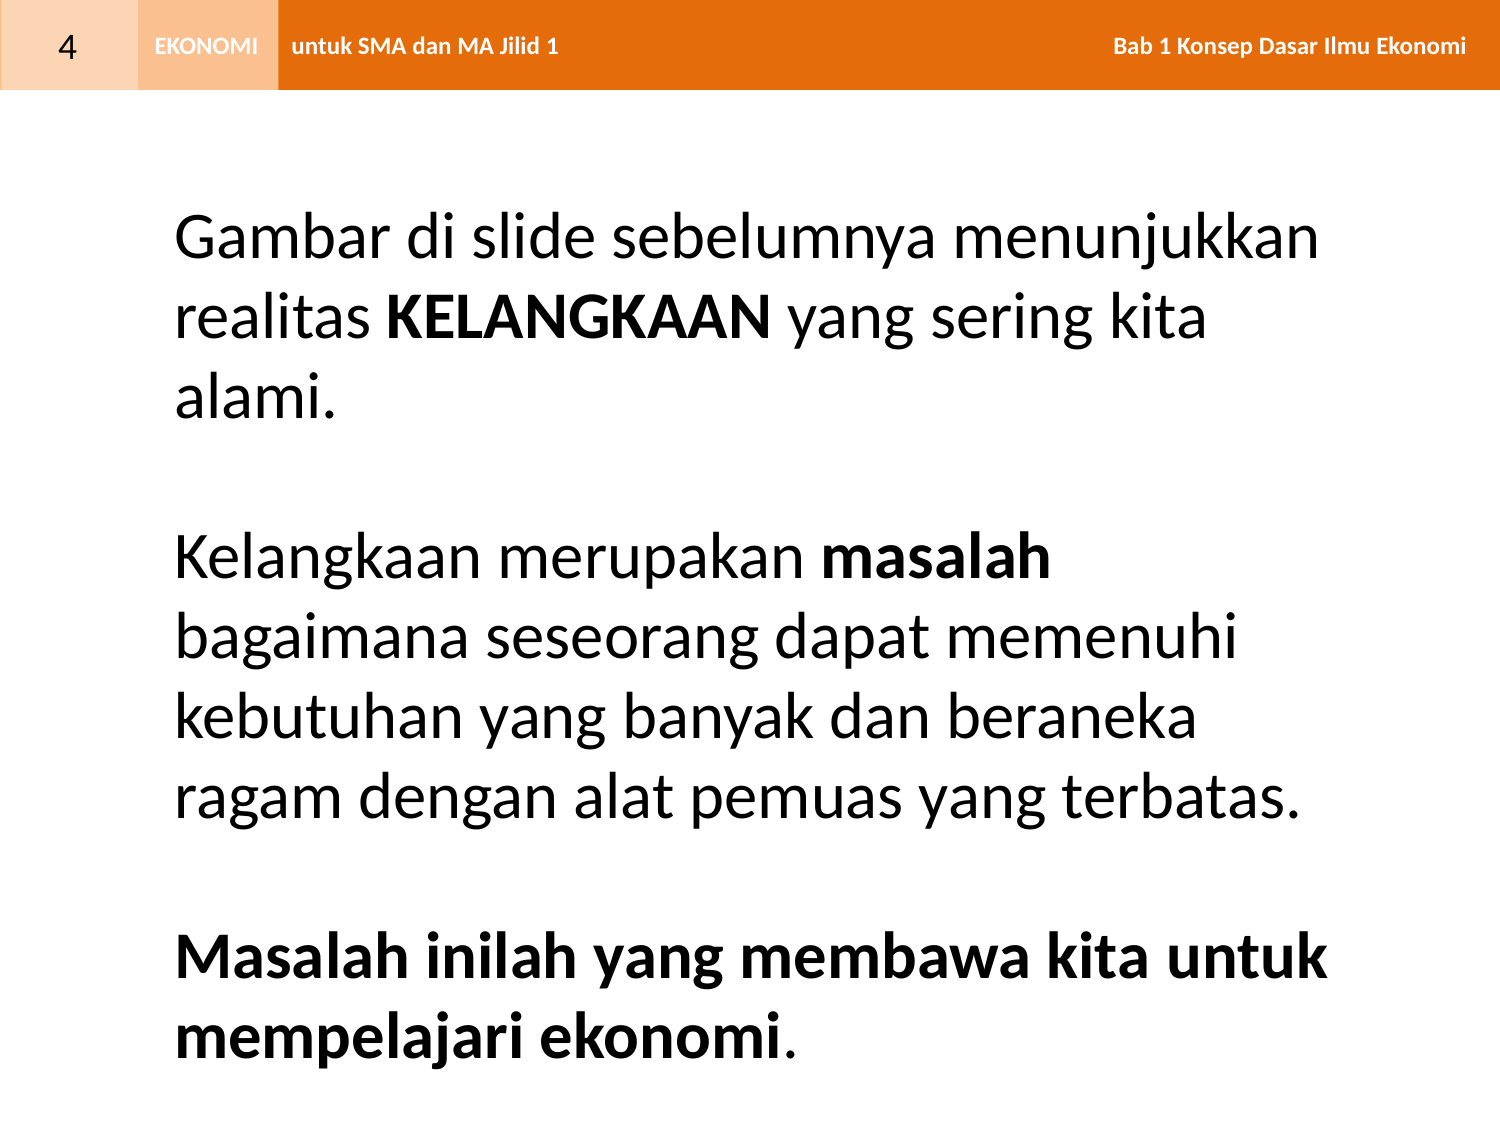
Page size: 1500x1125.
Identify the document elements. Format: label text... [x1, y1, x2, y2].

text_box Gambar di slide sebelumnya menunjukkan realitas KELANGKAAN yang sering kita alami. Kelangkaan merupakan masalah bagaimana seseorang dapat memenuhi kebutuhan yang banyak dan beraneka ragam dengan alat pemuas yang terbatas. Masalah inilah yang membawa kita untuk mempelajari ekonomi. [159, 184, 1347, 1079]
